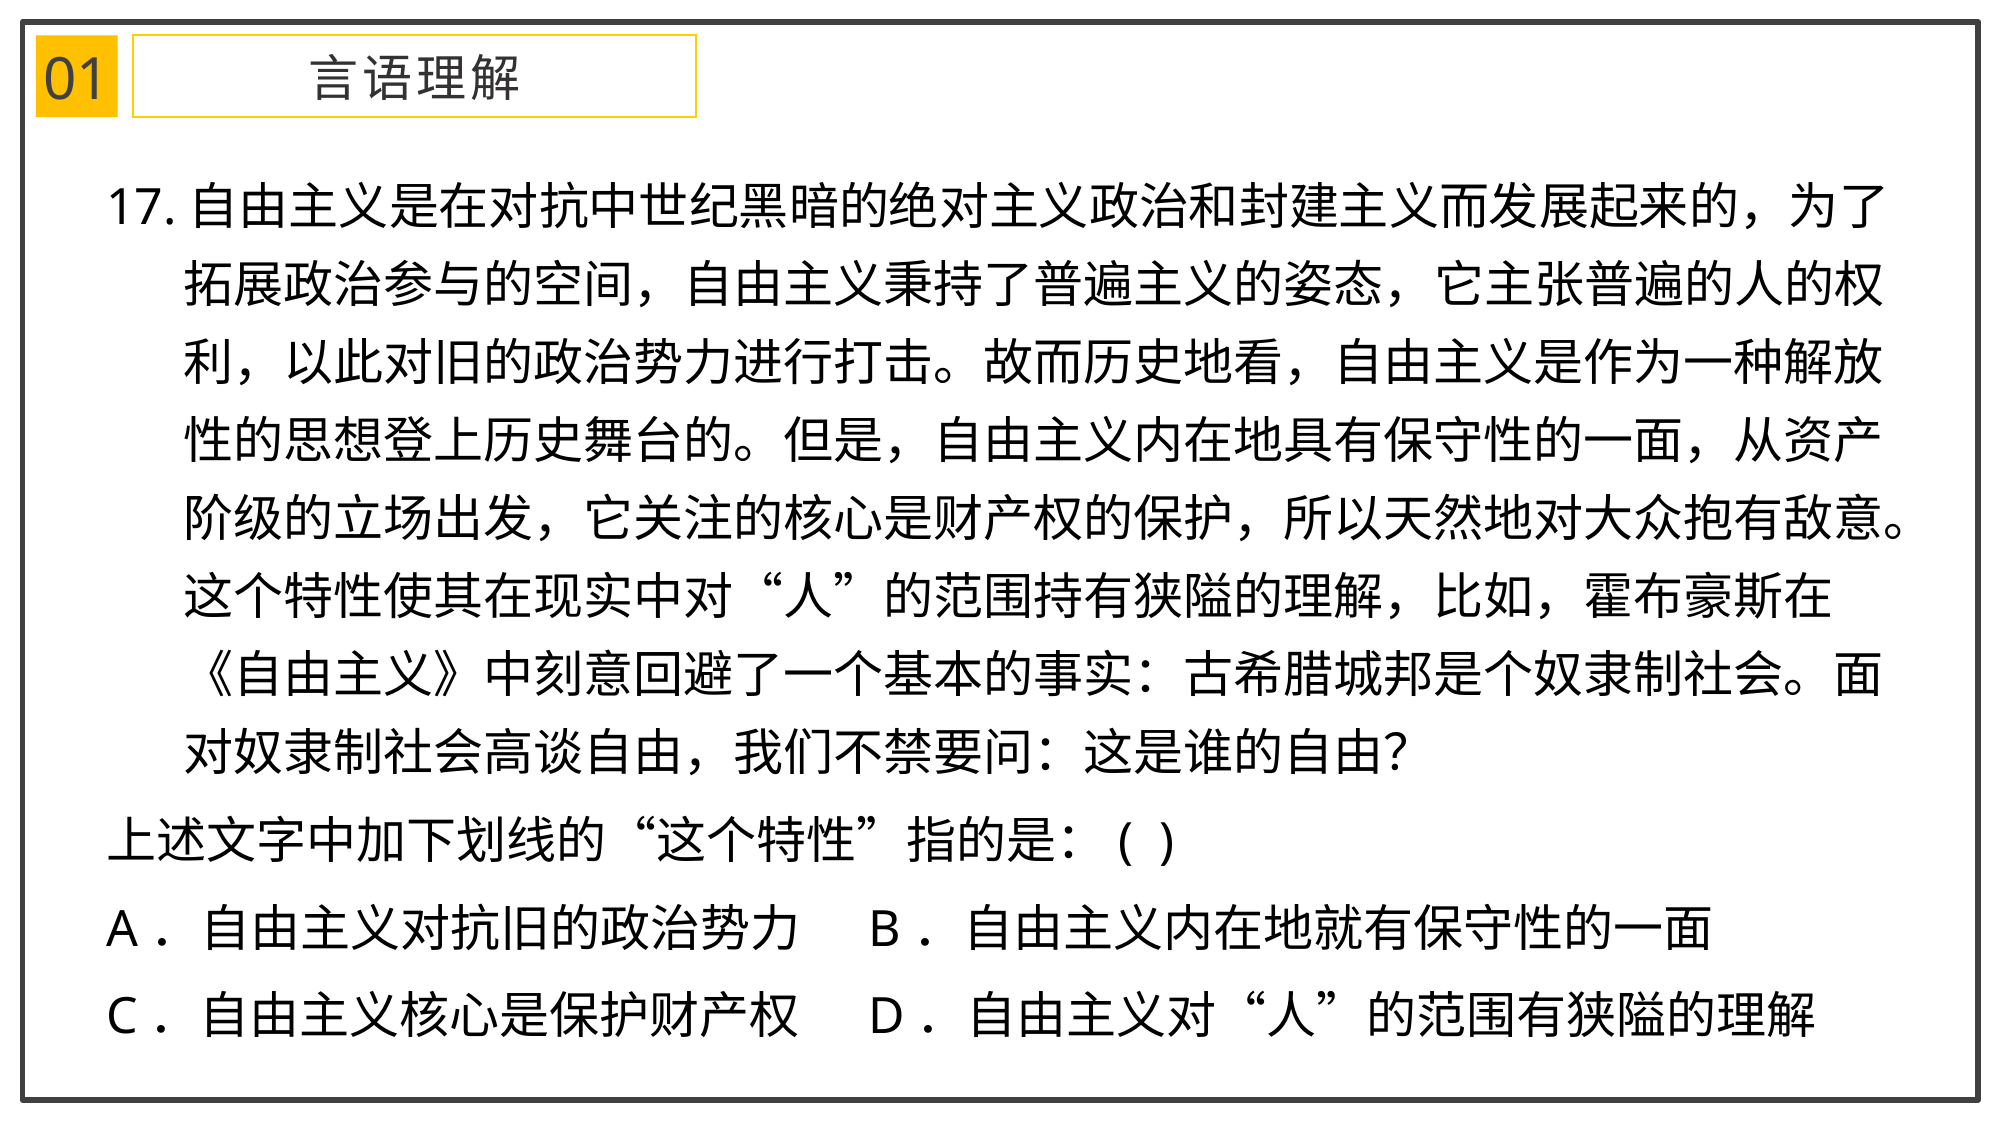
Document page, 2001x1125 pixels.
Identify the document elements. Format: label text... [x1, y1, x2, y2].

text_box [22, 21, 1979, 1100]
text_box 01 [35, 34, 119, 118]
text_box 17.自由主义是在对抗中世纪黑暗的绝对主义政治和封建主义而发展起来的，为了拓展政治参与的空间，自由主义秉持了普遍主义的姿态，它主张普遍的人的权利，以此对旧的政治势力进行打击。故而历史地看，自由主义是作为一种解放性的思想登上历史舞台的。但是，自由主义内在地具有保守性的一面，从资产阶级的立场出发，它关注的核心是财产权的保护，所以天然地对大众抱有敌意。这个特性使其在现实中对“人”的范围持有狭隘的理解，比如，霍布豪斯在《自由主义》中刻意回避了一个基本的事实：古希腊城邦是个奴隶制社会。面对奴隶制社会高谈自由，我们不禁要问：这是谁的自由？ 上述文字中加下划线的“这个特性”指的是：( ) A．自由主义对抗旧的政治势力 B．自由主义内在地就有保守性的一面 C．自由主义核心是保护财产权 D．自由主义对“人”的范围有狭隘的理解 [91, 149, 1909, 1052]
text_box 言语理解 [132, 34, 697, 118]
